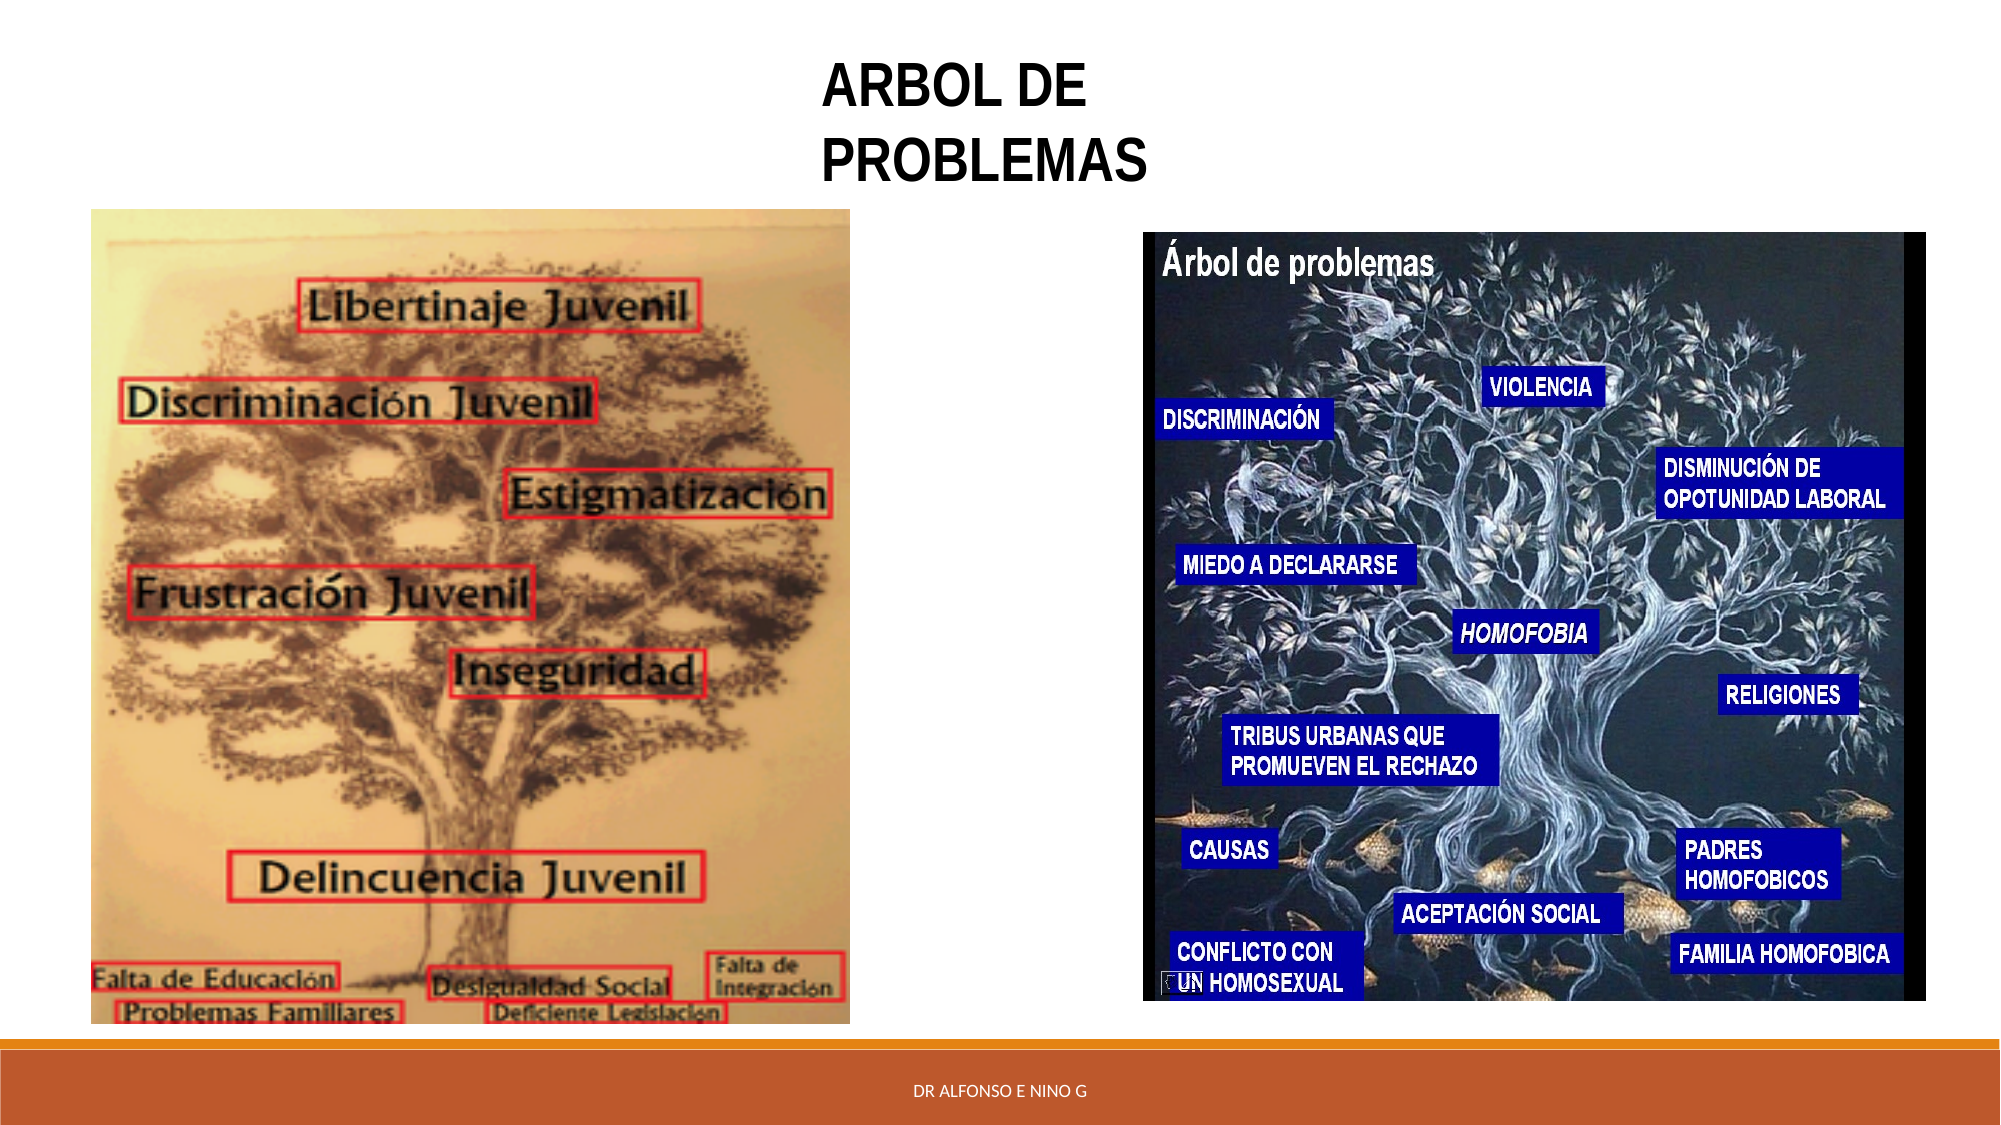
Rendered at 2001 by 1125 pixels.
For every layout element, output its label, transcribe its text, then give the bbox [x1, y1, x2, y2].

footer Dr Alfonso E Nino G [604, 1059, 1396, 1120]
picture [1143, 232, 1927, 1002]
picture [90, 209, 850, 1025]
text_box ARBOL DE PROBLEMAS [806, 36, 1369, 202]
